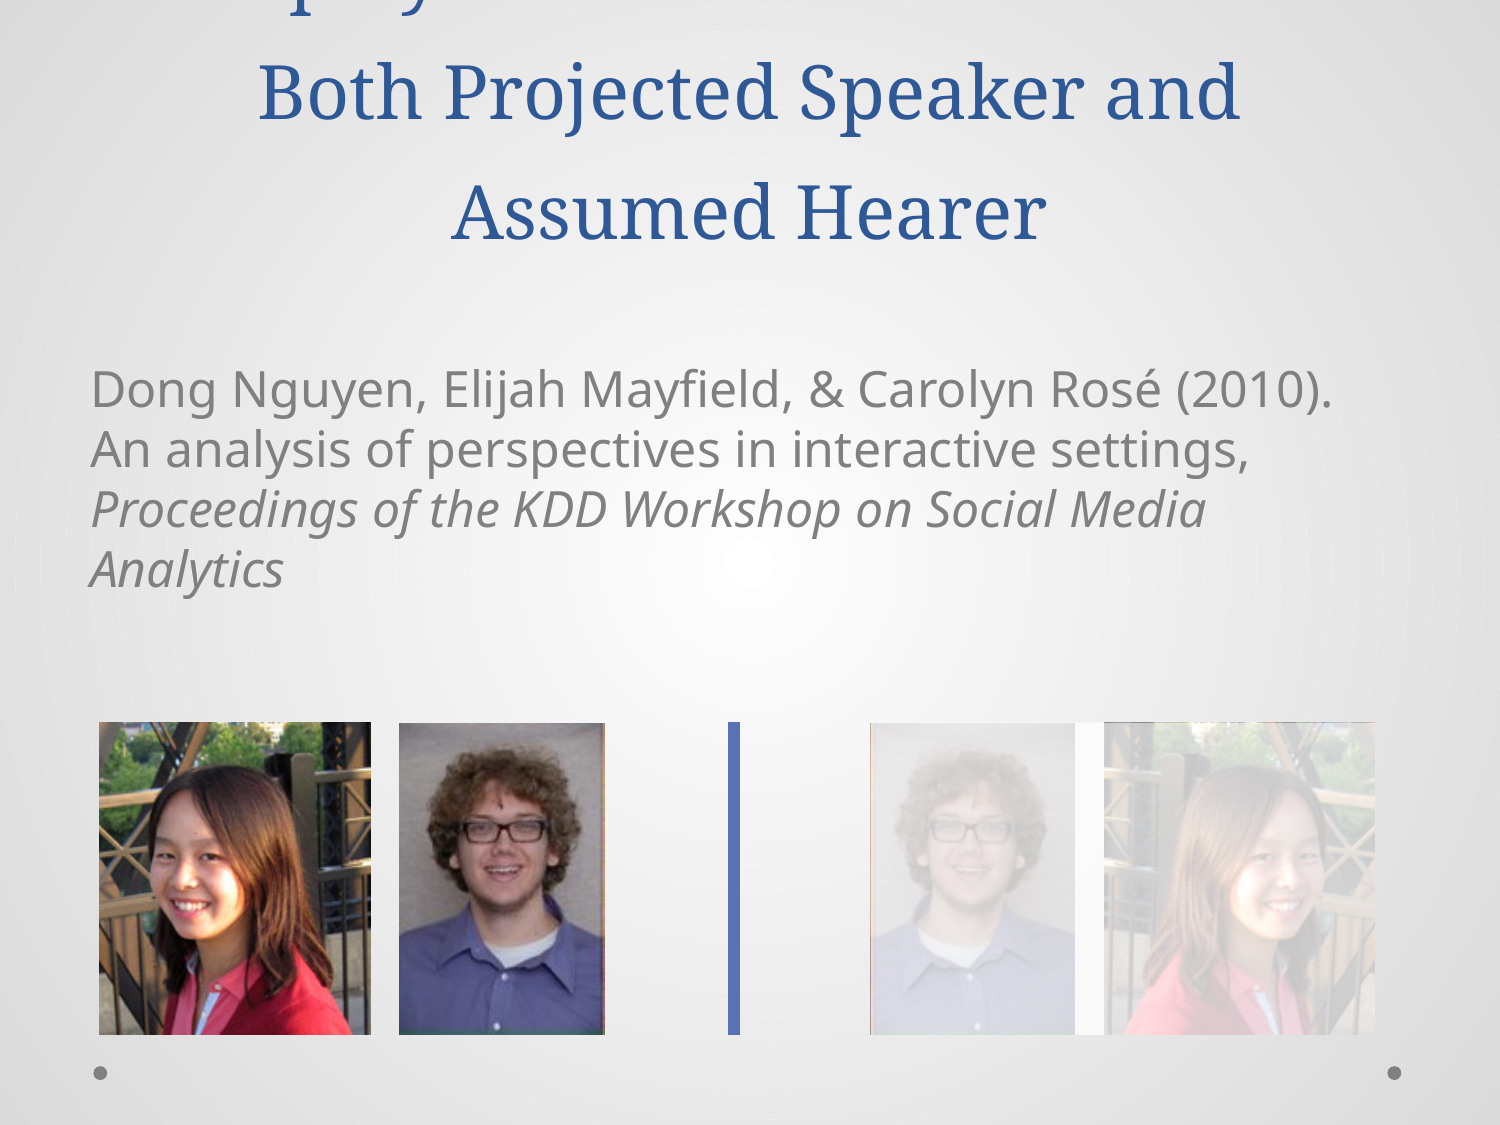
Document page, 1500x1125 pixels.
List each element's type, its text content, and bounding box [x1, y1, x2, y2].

title Displayed Bias as a Reflection of Both Projected Speaker and Assumed Hearer [75, 0, 1425, 263]
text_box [870, 722, 1376, 1036]
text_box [99, 722, 605, 1036]
list Dong Nguyen, Elijah Mayfield, & Carolyn Rosé (2010). An analysis of perspectives in interactive settings, Proceedings of the KDD Workshop on Social Media Analytics [75, 350, 1425, 1005]
